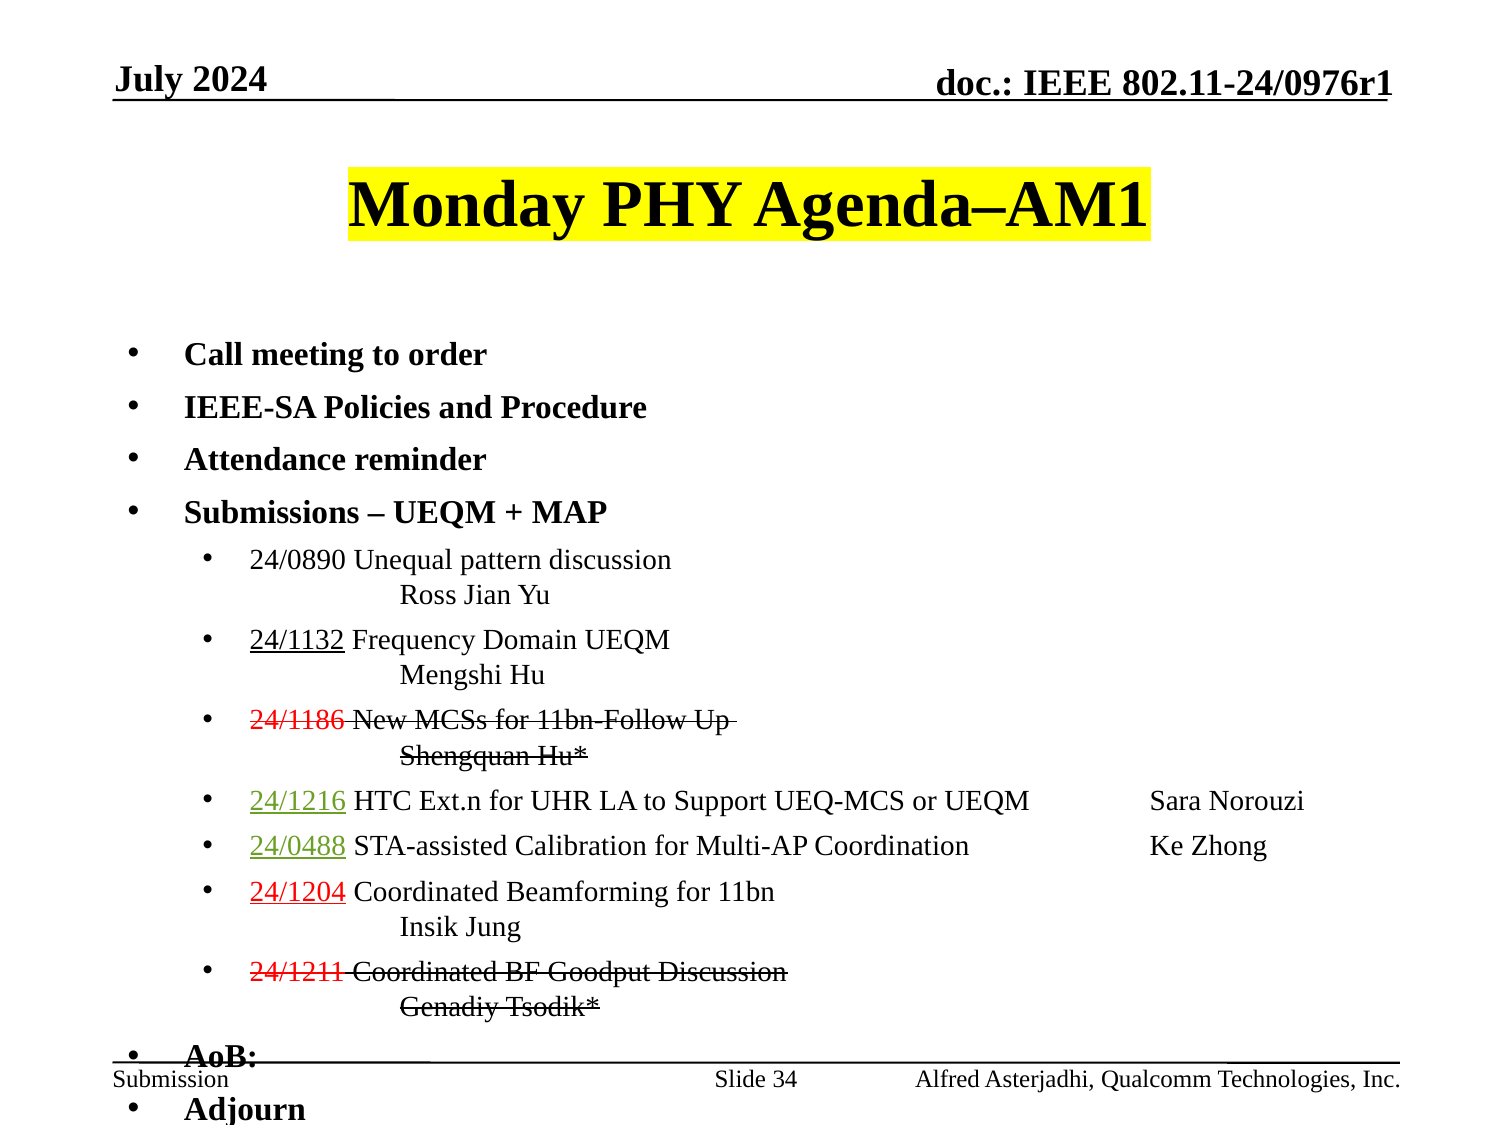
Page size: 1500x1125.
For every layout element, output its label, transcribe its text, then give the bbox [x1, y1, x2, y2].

title Monday PHY Agenda–AM1 [112, 112, 1388, 288]
footer Alfred Asterjadhi, Qualcomm Technologies, Inc. [878, 1061, 1402, 1093]
slide_number Slide 34 [712, 1061, 800, 1123]
list Call meeting to order IEEE-SA Policies and Procedure Attendance reminder Submissions – UEQM + MAP 24/0890 Unequal pattern discussion Ross Jian Yu 24/1132 Frequency Domain UEQM Mengshi Hu 24/1186 New MCSs for 11bn-Follow Up Shengquan Hu* 24/1216 HTC Ext.n for UHR LA to Support UEQ-MCS or UEQM Sara Norouzi 24/0488 STA-assisted Calibration for Multi-AP Coordination Ke Zhong 24/1204 Coordinated Beamforming for 11bn Insik Jung 24/1211 Coordinated BF Goodput Discussion Genadiy Tsodik* AoB: Adjourn *not uploaded and not notified. [112, 324, 1388, 1063]
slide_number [114, 54, 423, 100]
